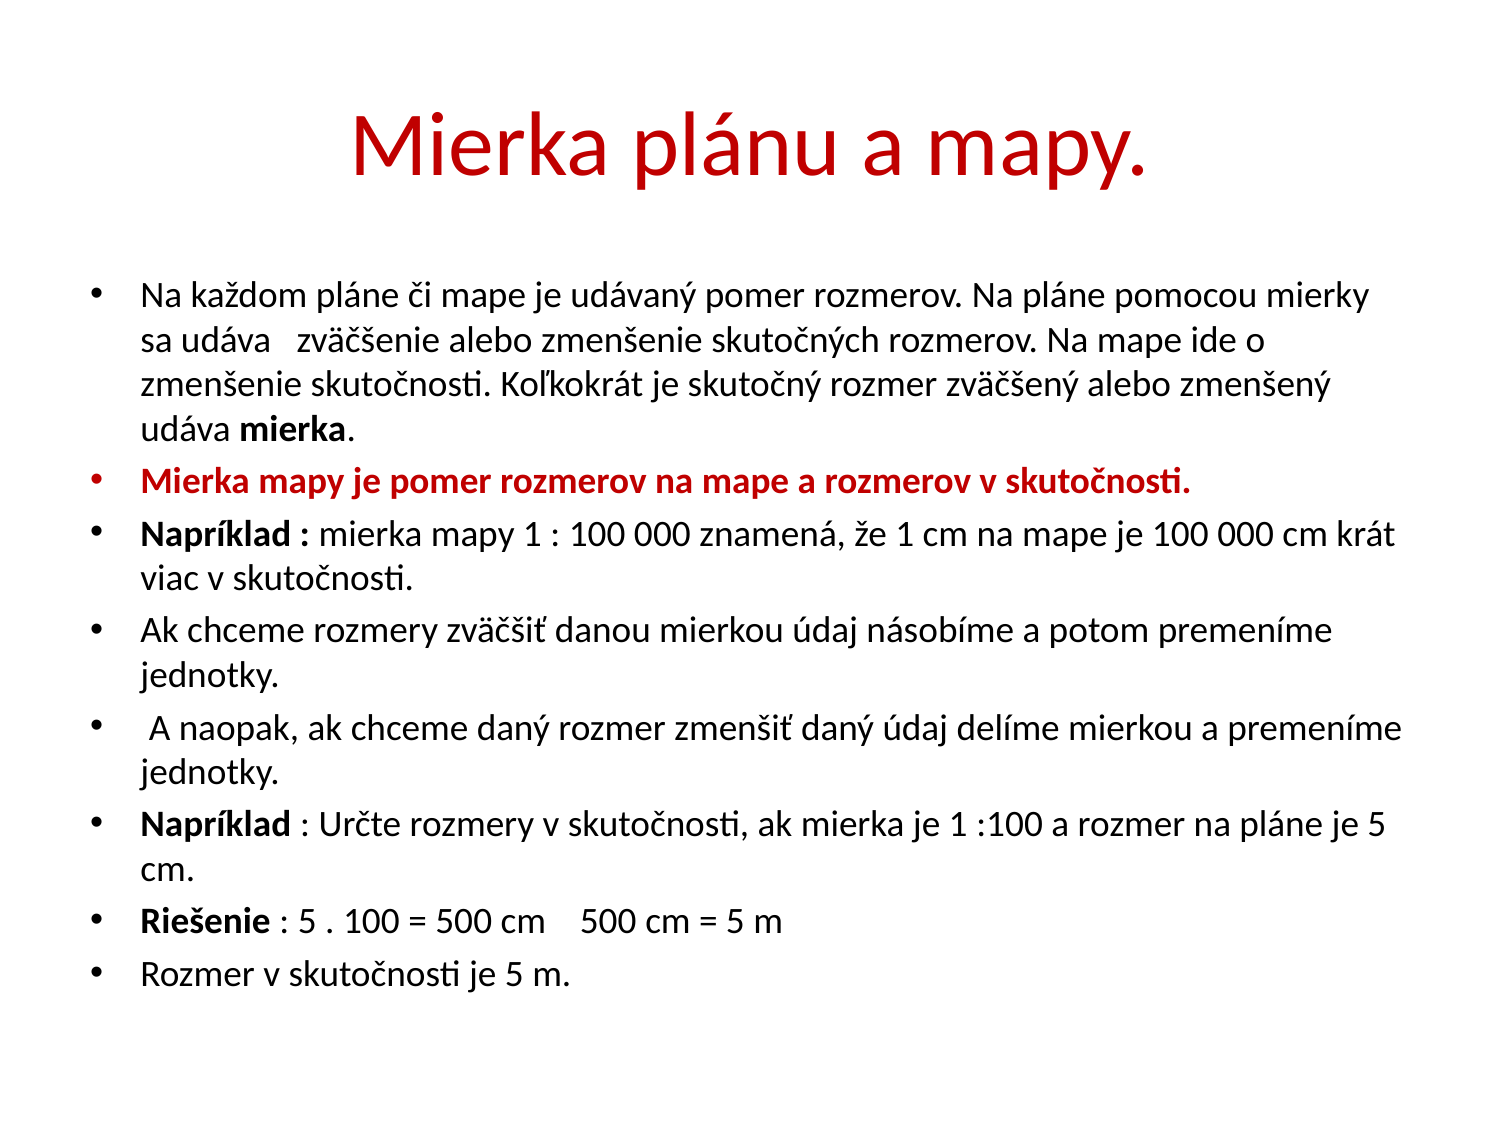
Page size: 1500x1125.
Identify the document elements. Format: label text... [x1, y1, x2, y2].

list Na každom pláne či mape je udávaný pomer rozmerov. Na pláne pomocou mierky sa udáva zväčšenie alebo zmenšenie skutočných rozmerov. Na mape ide o zmenšenie skutočnosti. Koľkokrát je skutočný rozmer zväčšený alebo zmenšený udáva mierka. Mierka mapy je pomer rozmerov na mape a rozmerov v skutočnosti. Napríklad : mierka mapy 1 : 100 000 znamená, že 1 cm na mape je 100 000 cm krát viac v skutočnosti. Ak chceme rozmery zväčšiť danou mierkou údaj násobíme a potom premeníme jednotky. A naopak, ak chceme daný rozmer zmenšiť daný údaj delíme mierkou a premeníme jednotky. Napríklad : Určte rozmery v skutočnosti, ak mierka je 1 :100 a rozmer na pláne je 5 cm. Riešenie : 5 . 100 = 500 cm 500 cm = 5 m Rozmer v skutočnosti je 5 m. [75, 262, 1425, 1005]
title Mierka plánu a mapy. [75, 45, 1425, 233]
